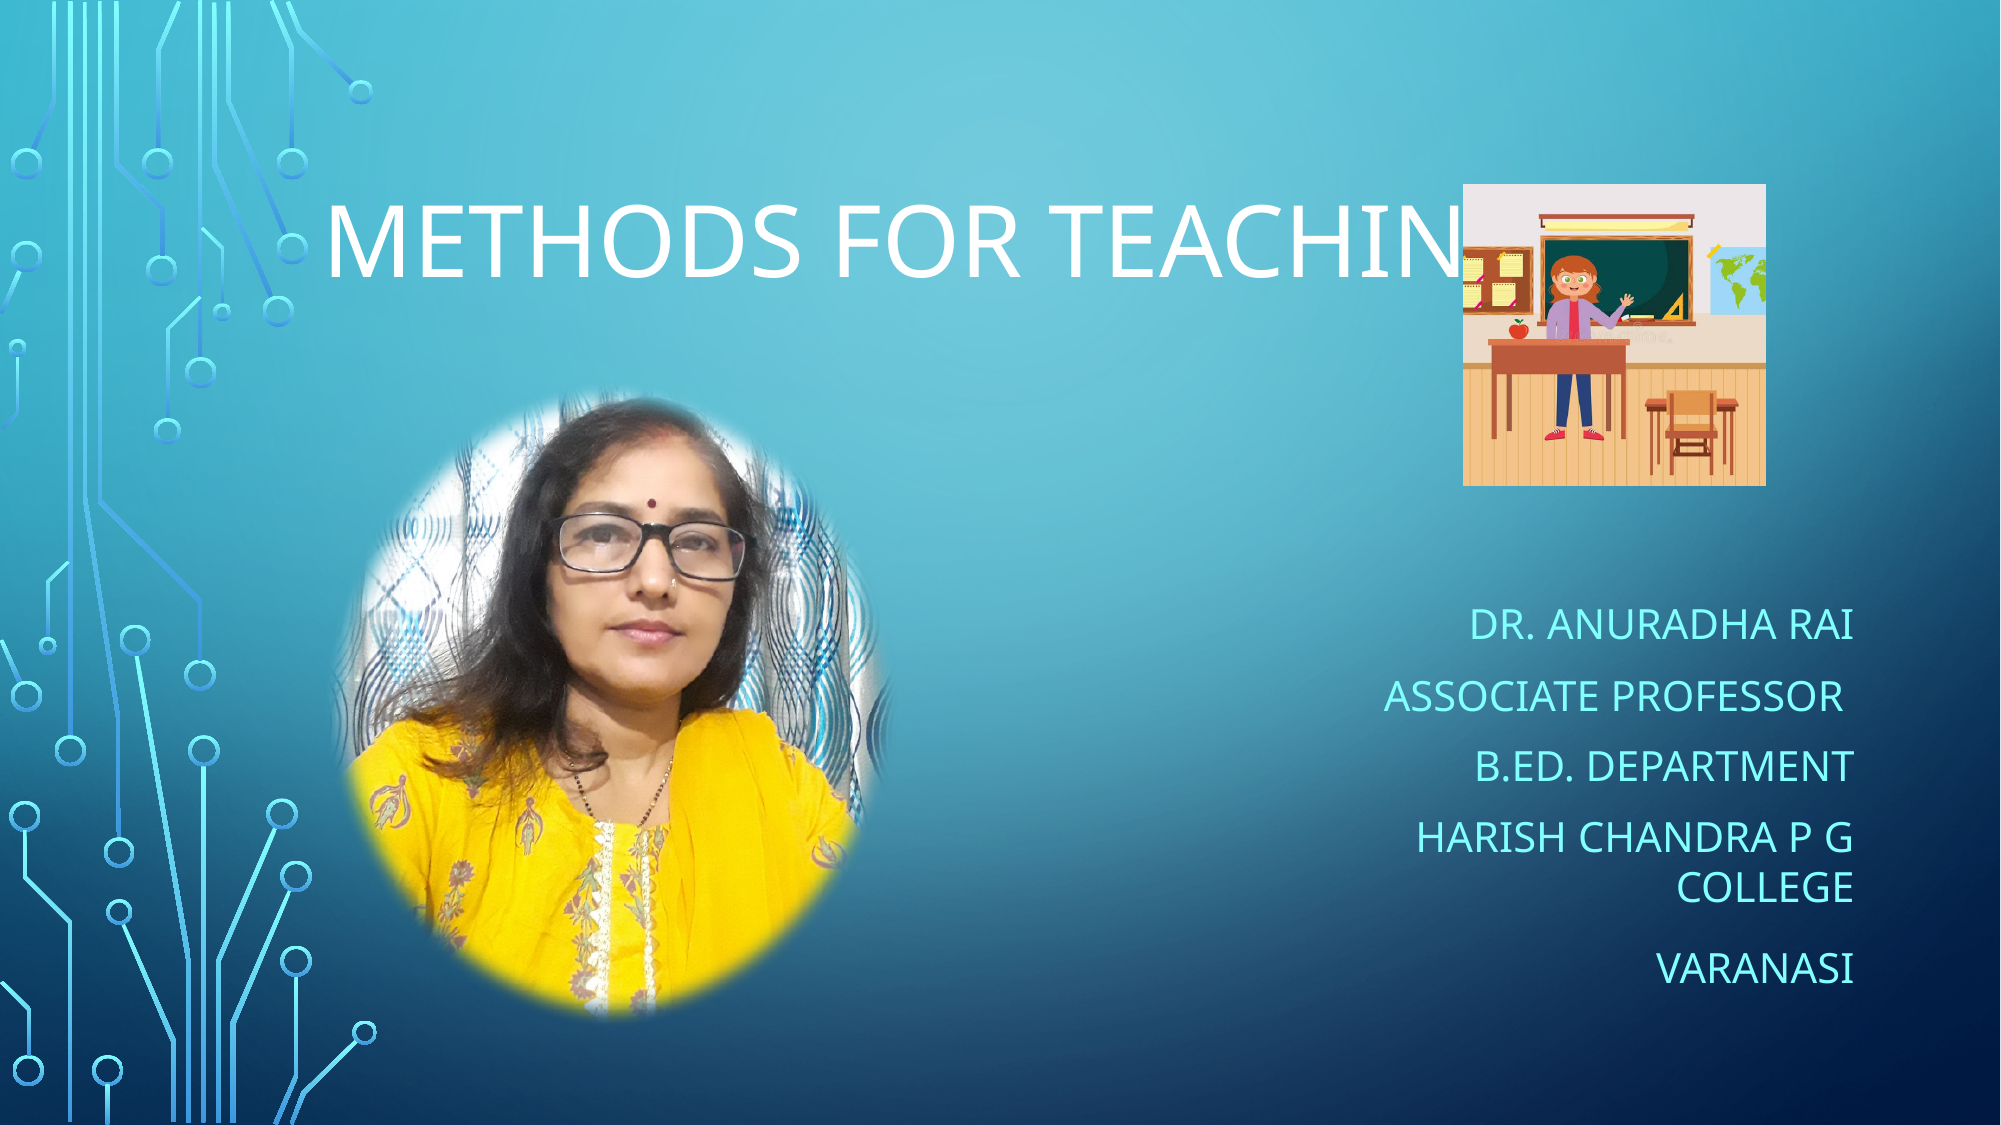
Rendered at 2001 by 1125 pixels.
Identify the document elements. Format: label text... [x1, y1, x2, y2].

picture [1463, 183, 1766, 486]
title METHODS FOR TEACHING [307, 184, 1750, 576]
picture [322, 379, 899, 1030]
subtitle DR. ANURADHA RAI ASSOCIATE PROFESSOR B.Ed. Department Harish Chandra p g college Varanasi [1219, 590, 1870, 983]
